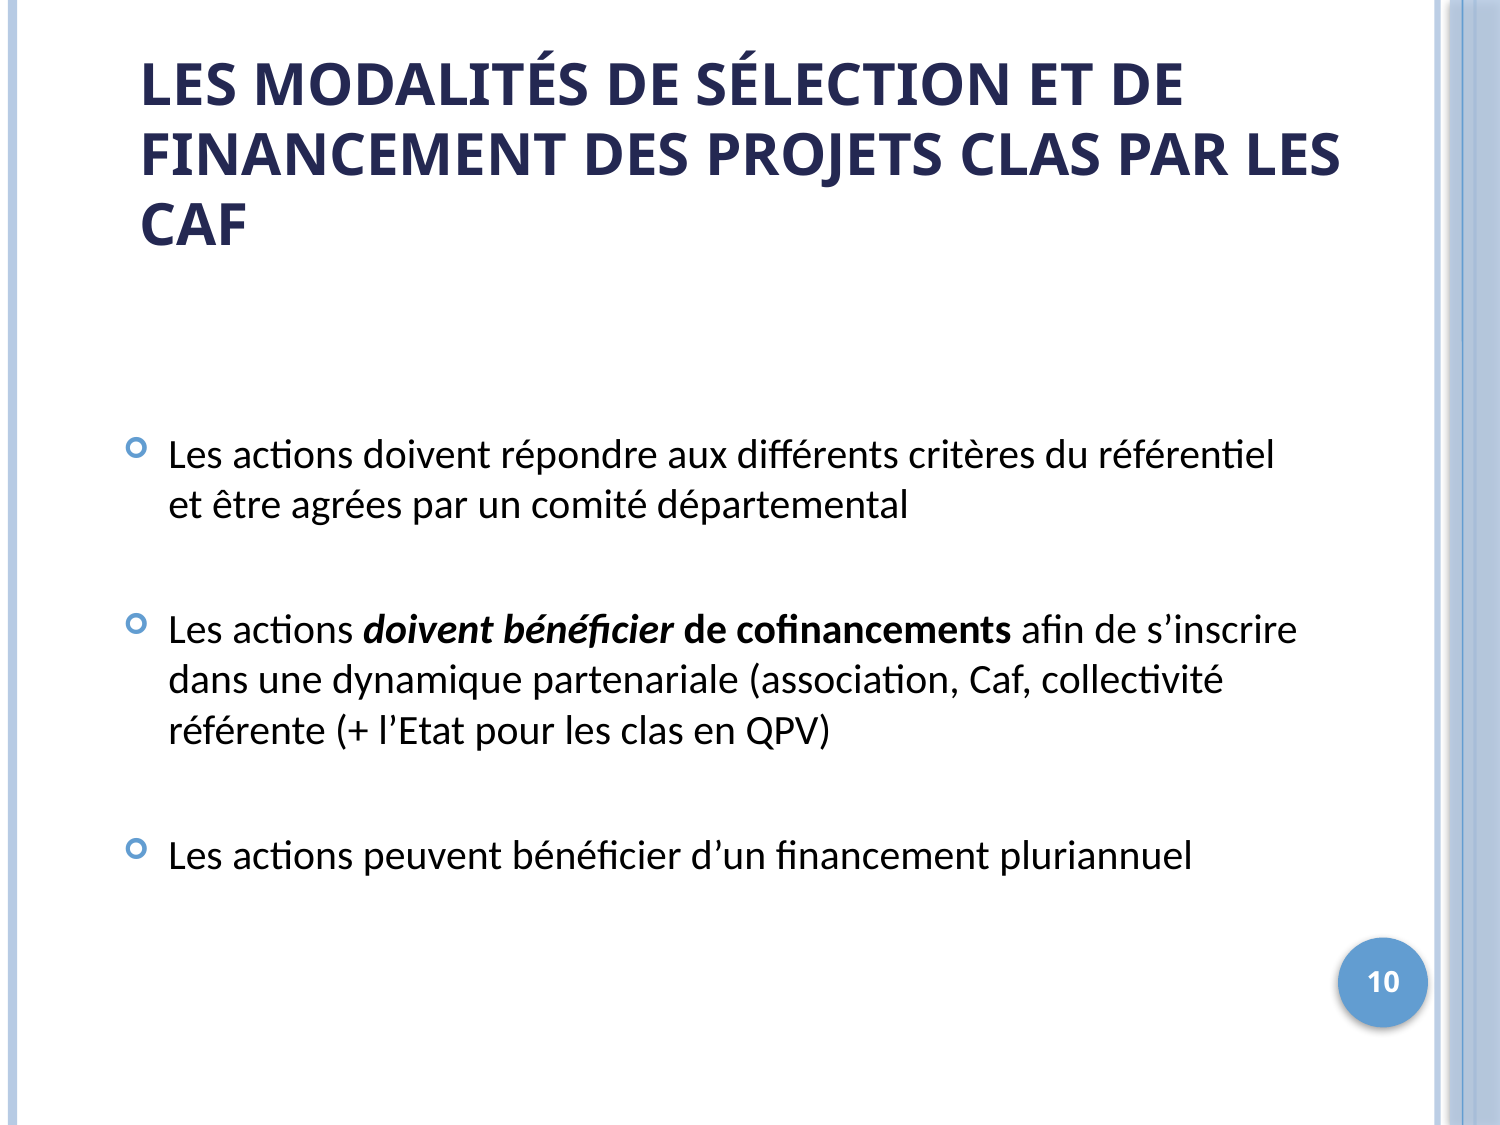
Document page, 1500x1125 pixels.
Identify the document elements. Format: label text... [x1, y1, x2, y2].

text_box Les actions doivent répondre aux différents critères du référentiel et être agrées par un comité départemental Les actions doivent bénéficier de cofinancements afin de s’inscrire dans une dynamique partenariale (association, Caf, collectivité référente (+ l’Etat pour les clas en QPV) Les actions peuvent bénéficier d’un financement pluriannuel [108, 419, 1334, 932]
text_box Les modalités de sélection et de financement des projets Clas par les Caf [125, 157, 1413, 265]
text_box 10 [1333, 940, 1434, 1027]
